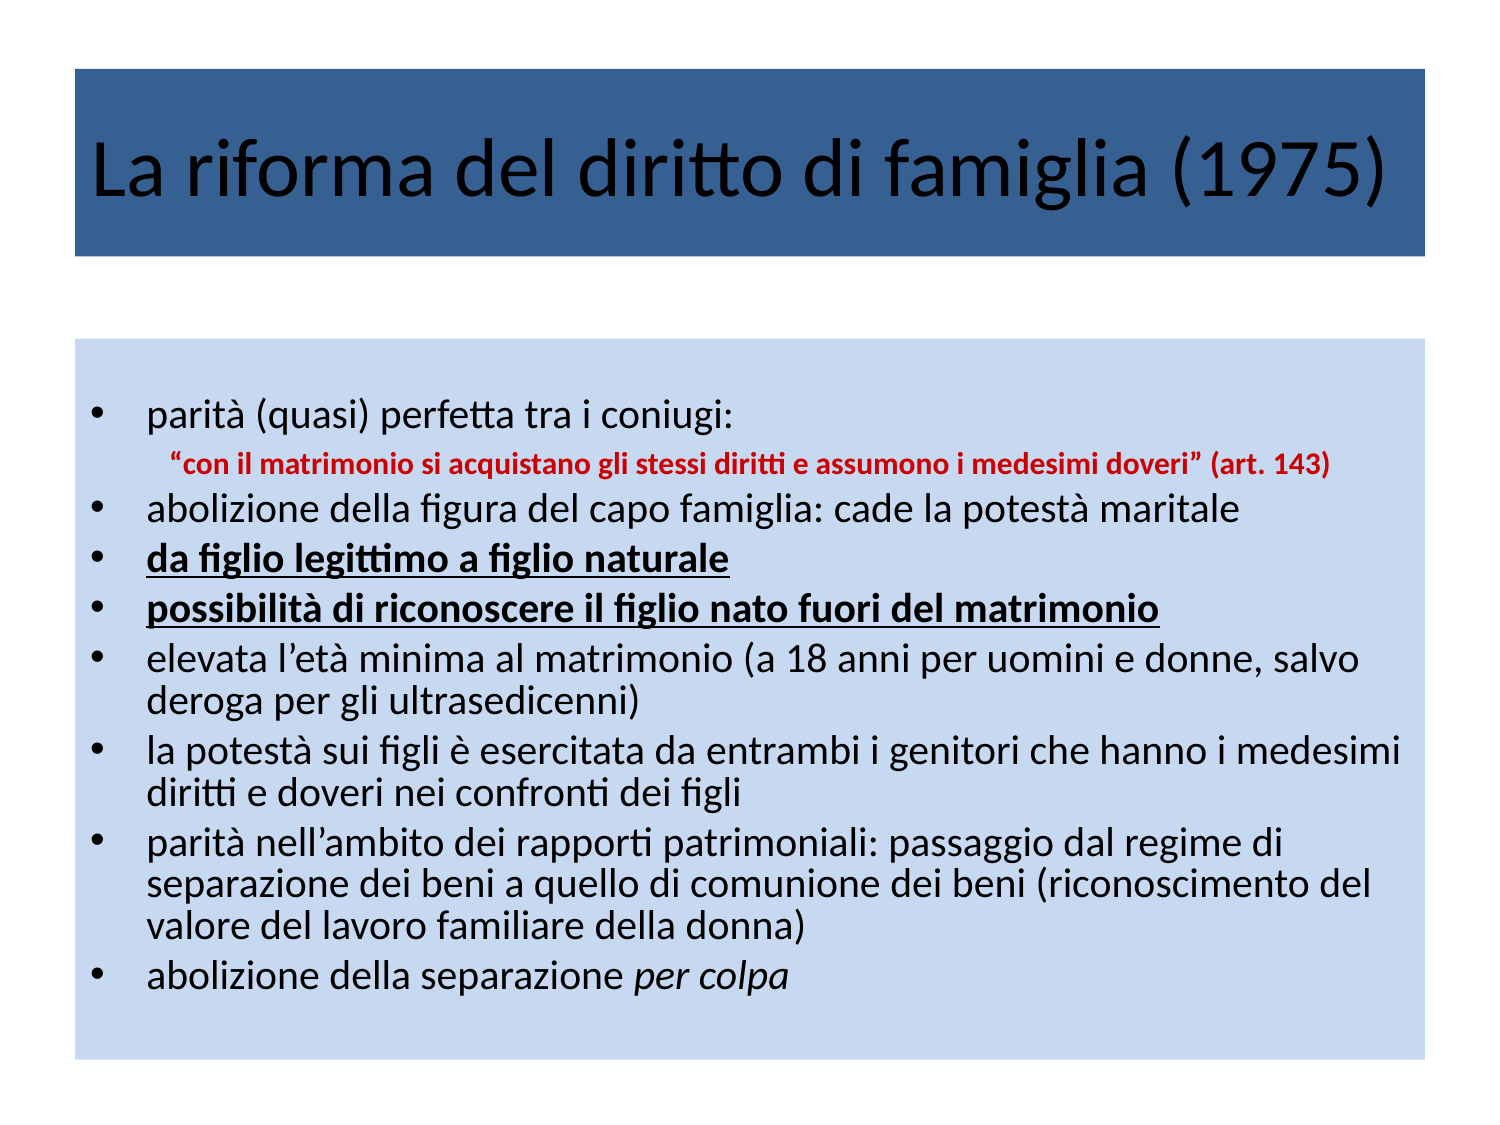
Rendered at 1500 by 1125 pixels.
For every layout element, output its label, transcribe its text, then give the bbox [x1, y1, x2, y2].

title La riforma del diritto di famiglia (1975) [75, 68, 1425, 257]
list parità (quasi) perfetta tra i coniugi: “con il matrimonio si acquistano gli stessi diritti e assumono i medesimi doveri” (art. 143) abolizione della figura del capo famiglia: cade la potestà maritale da figlio legittimo a figlio naturale possibilità di riconoscere il figlio nato fuori del matrimonio elevata l’età minima al matrimonio (a 18 anni per uomini e donne, salvo deroga per gli ultrasedicenni) la potestà sui figli è esercitata da entrambi i genitori che hanno i medesimi diritti e doveri nei confronti dei figli parità nell’ambito dei rapporti patrimoniali: passaggio dal regime di separazione dei beni a quello di comunione dei beni (riconoscimento del valore del lavoro familiare della donna) abolizione della separazione per colpa [75, 338, 1425, 1060]
